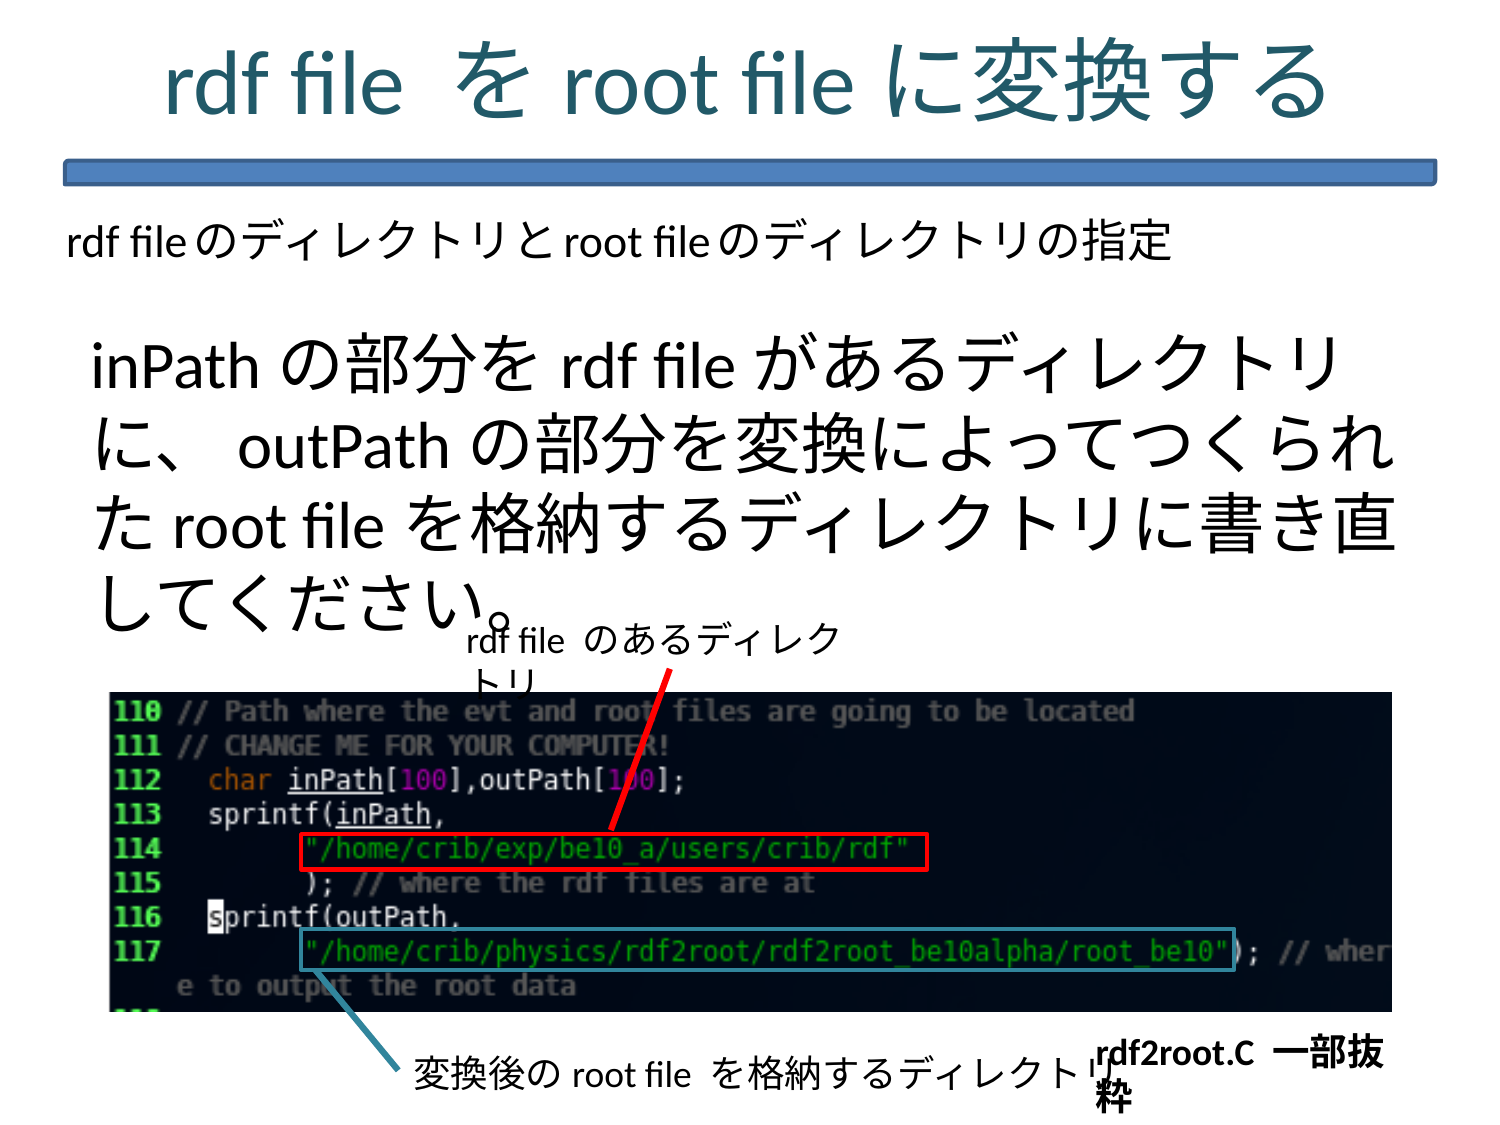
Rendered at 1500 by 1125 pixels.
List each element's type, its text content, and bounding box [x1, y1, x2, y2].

title rdf file をroot fileに変換する [75, 0, 1426, 158]
text_box 変換後のroot file を格納するディレクトリ [398, 1042, 1080, 1103]
text_box rdf fileのディレクトリとroot fileのディレクトリの指定 [51, 187, 1401, 291]
list inPathの部分をrdf fileがあるディレクトリに、outPathの部分を変換によってつくられたroot fileを格納するディレクトリに書き直してください。 [75, 314, 1425, 1057]
text_box [62, 158, 1438, 187]
text_box rdf file のあるディレクトリ [451, 608, 889, 690]
text_box rdf2root.C 一部抜粋 [1080, 1020, 1436, 1125]
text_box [610, 668, 671, 831]
picture [108, 692, 1392, 1012]
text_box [315, 970, 399, 1071]
